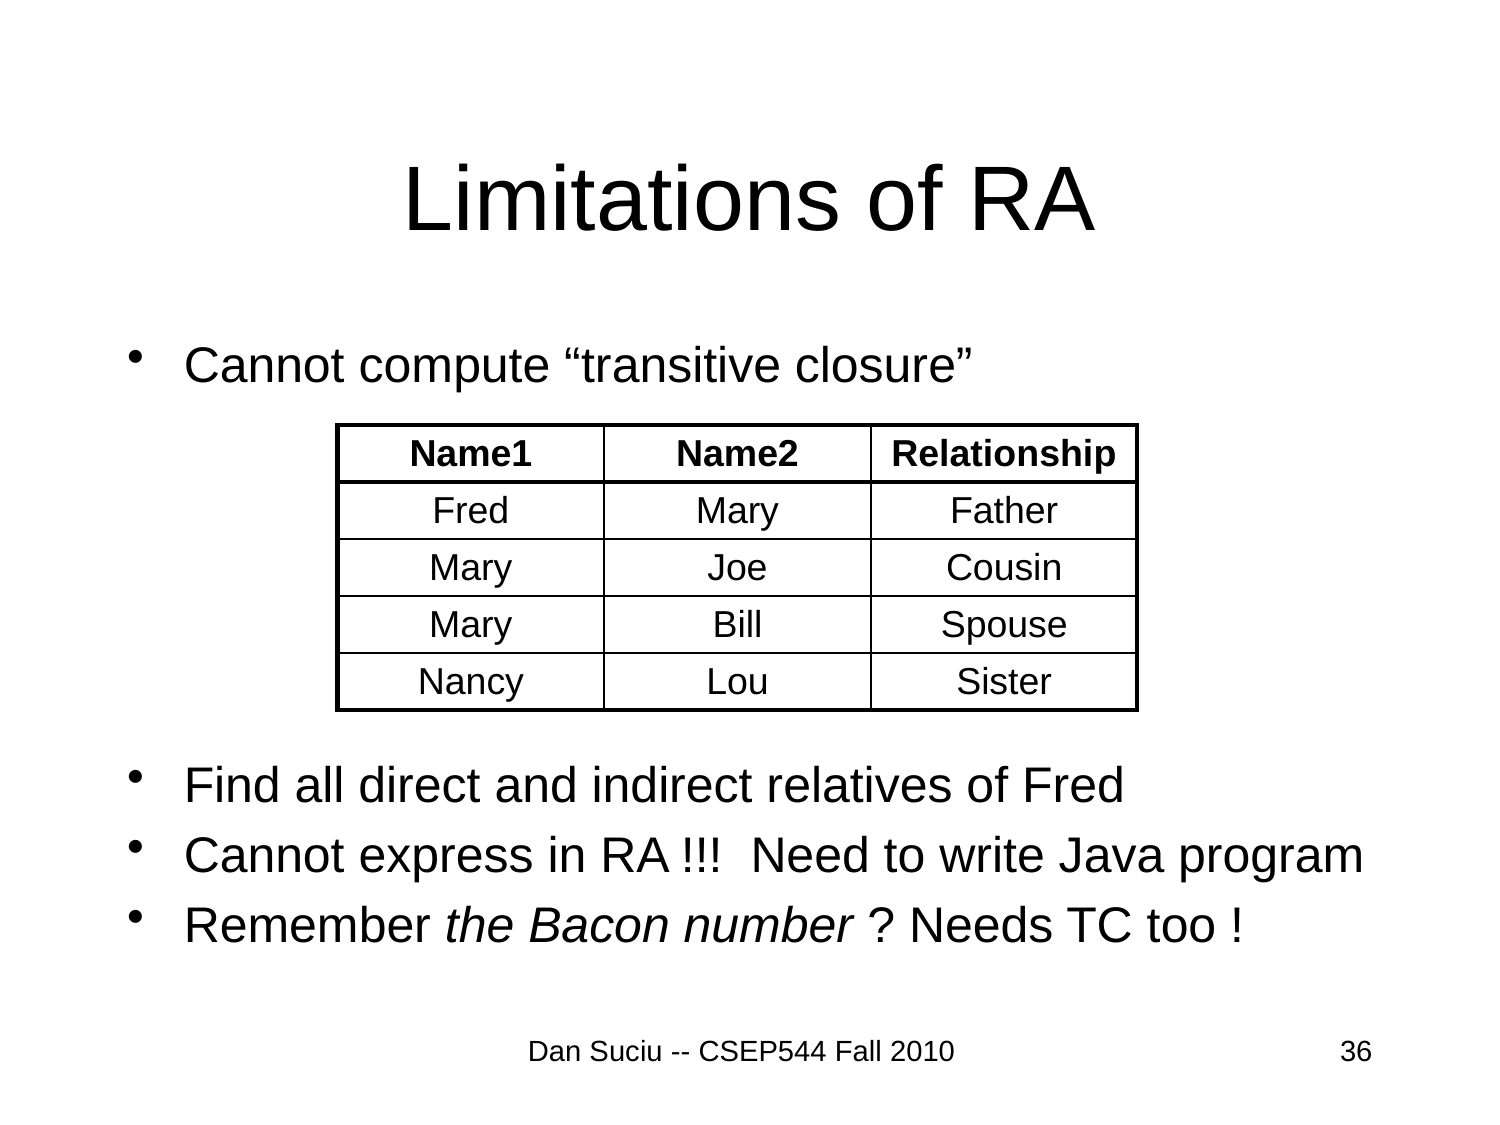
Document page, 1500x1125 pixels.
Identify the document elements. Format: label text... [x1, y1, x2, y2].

footer Dan Suciu -- CSEP544 Fall 2010 [512, 1024, 988, 1101]
title Limitations of RA [112, 99, 1388, 288]
table_cell Sister [872, 654, 1135, 708]
table_cell Cousin [872, 540, 1135, 595]
table_header Relationship [872, 427, 1135, 480]
table_cell Fred [340, 484, 603, 538]
table_cell Mary [605, 484, 870, 538]
table_header Name1 [340, 427, 603, 480]
table_cell Lou [605, 654, 870, 708]
list Cannot compute “transitive closure” Find all direct and indirect relatives of Fred Cannot express in RA !!! Need to write Java program Remember the Bacon number ? Needs TC too ! [112, 324, 1413, 1001]
table_cell Bill [605, 597, 870, 652]
table_header Name2 [605, 427, 870, 480]
table_cell Joe [605, 540, 870, 595]
table_cell Spouse [872, 597, 1135, 652]
table_cell Father [872, 484, 1135, 538]
table_cell Nancy [340, 654, 603, 708]
table_cell Mary [340, 540, 603, 595]
slide_number 36 [1074, 1024, 1388, 1101]
table_cell Mary [340, 597, 603, 652]
